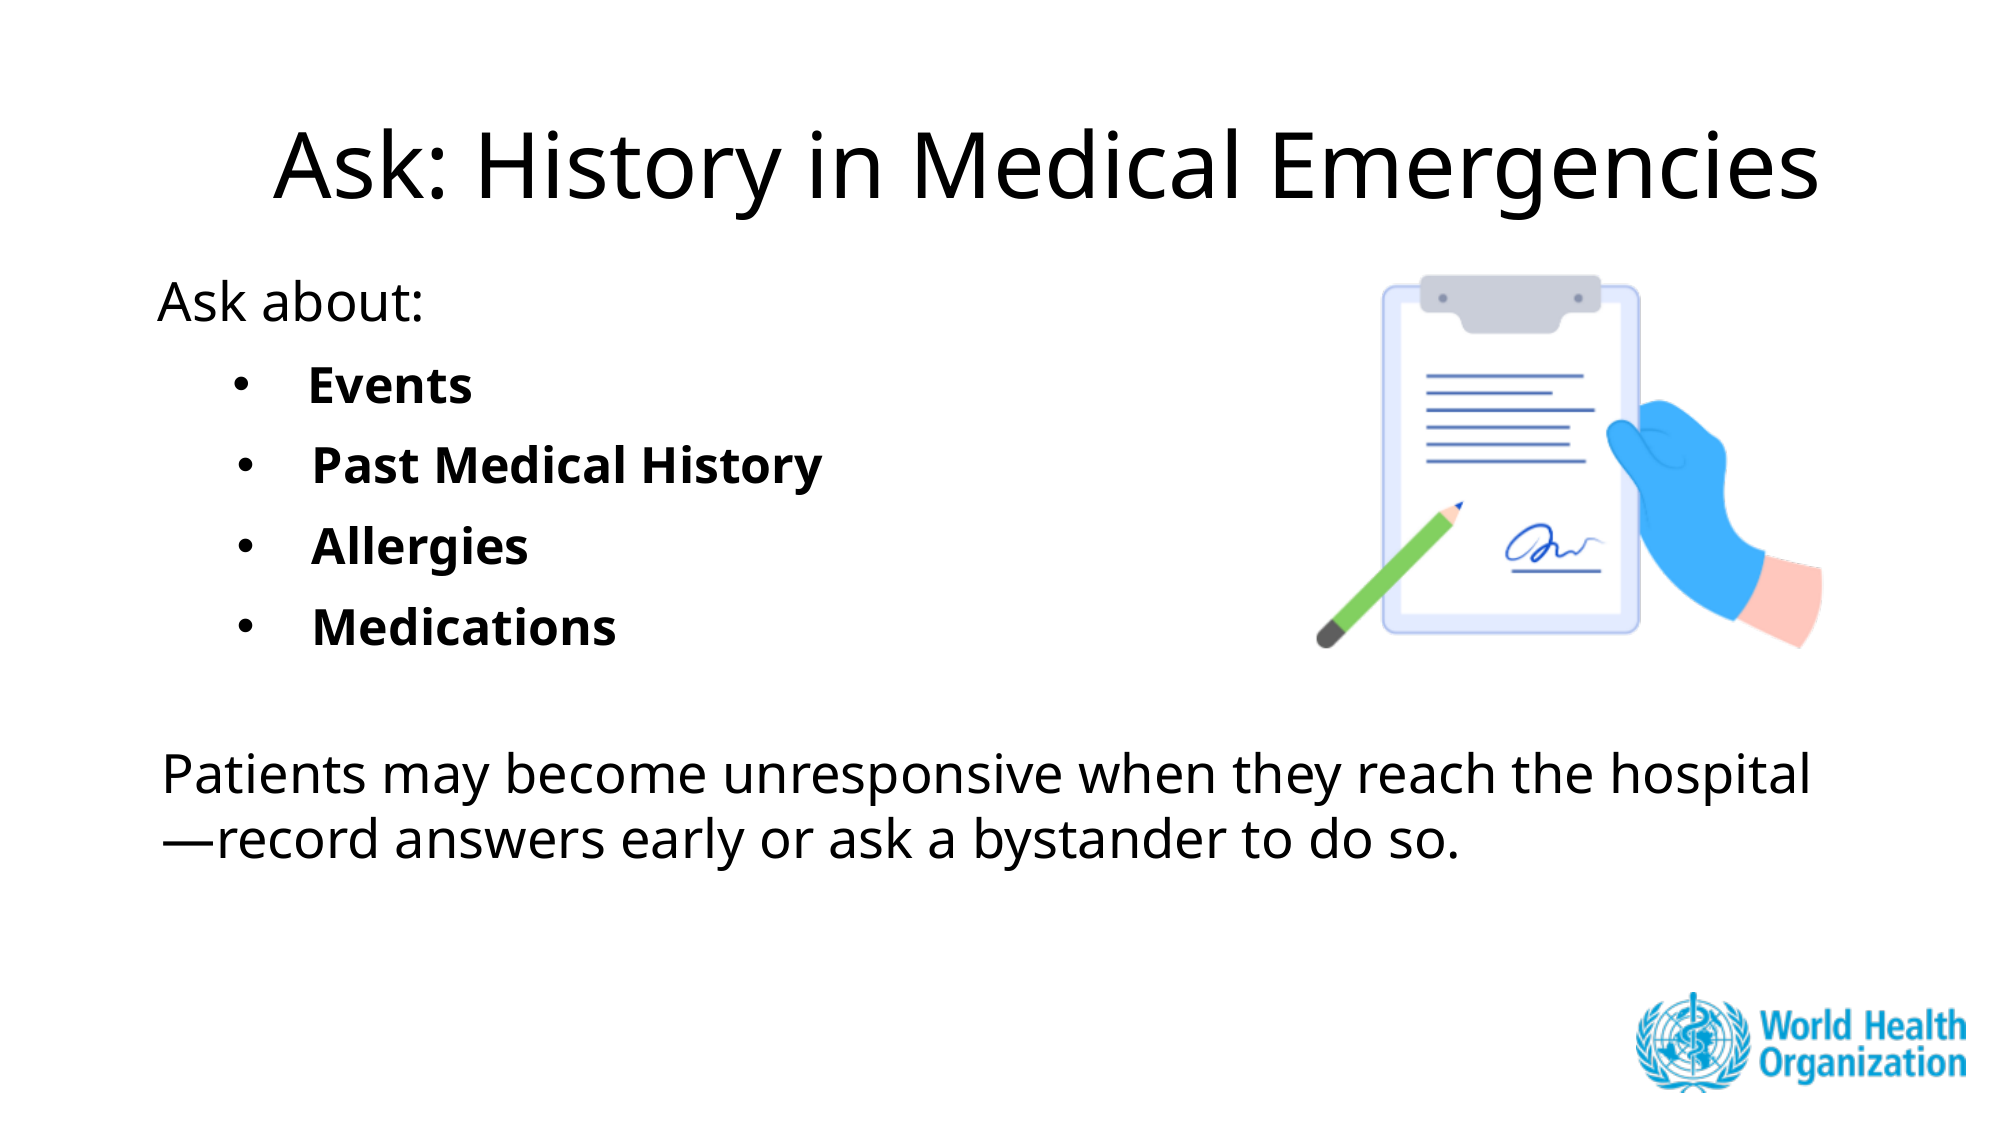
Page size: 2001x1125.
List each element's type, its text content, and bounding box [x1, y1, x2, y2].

picture [1636, 992, 1966, 1093]
list Ask about: Events Past Medical History Allergies Medications Patients may become unresponsive when they reach the hospital—record answers early or ask a bystander to do so. [137, 259, 1863, 974]
picture [1265, 168, 1863, 666]
title Ask: History in Medical Emergencies [258, 59, 1863, 259]
